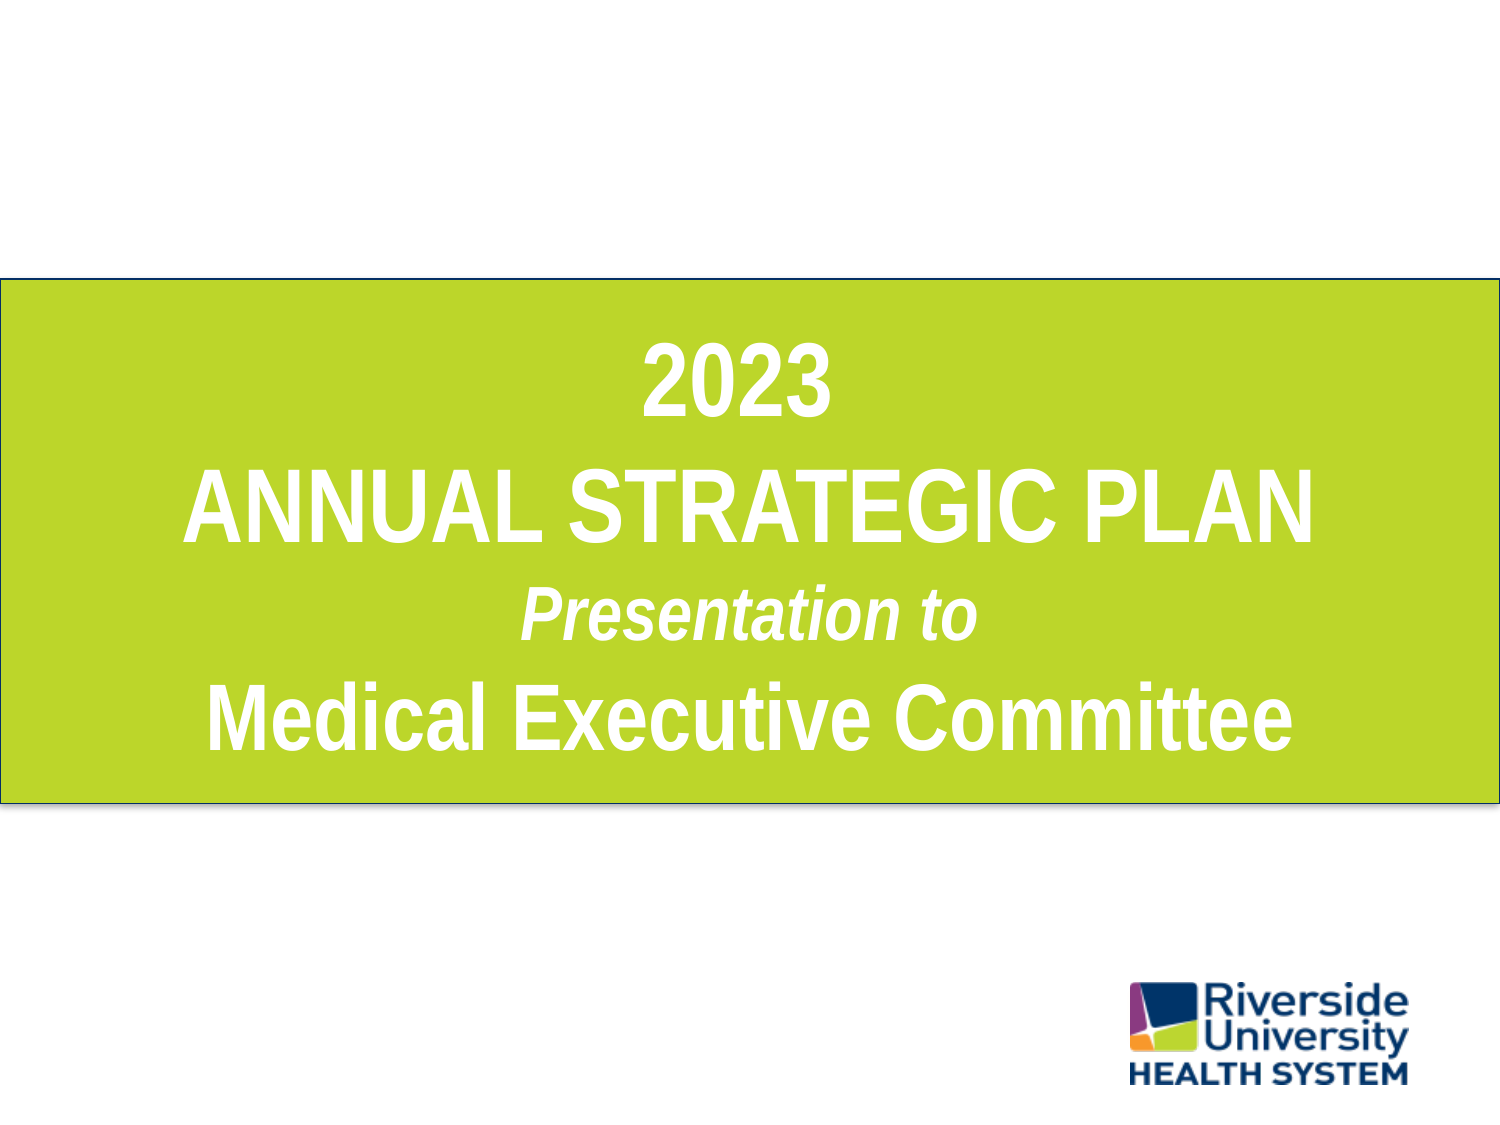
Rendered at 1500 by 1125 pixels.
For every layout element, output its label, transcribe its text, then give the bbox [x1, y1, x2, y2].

title 2023 ANNUAL STRATEGIC PLAN Presentation to Medical Executive Committee [75, 307, 1425, 775]
picture [1130, 982, 1409, 1085]
